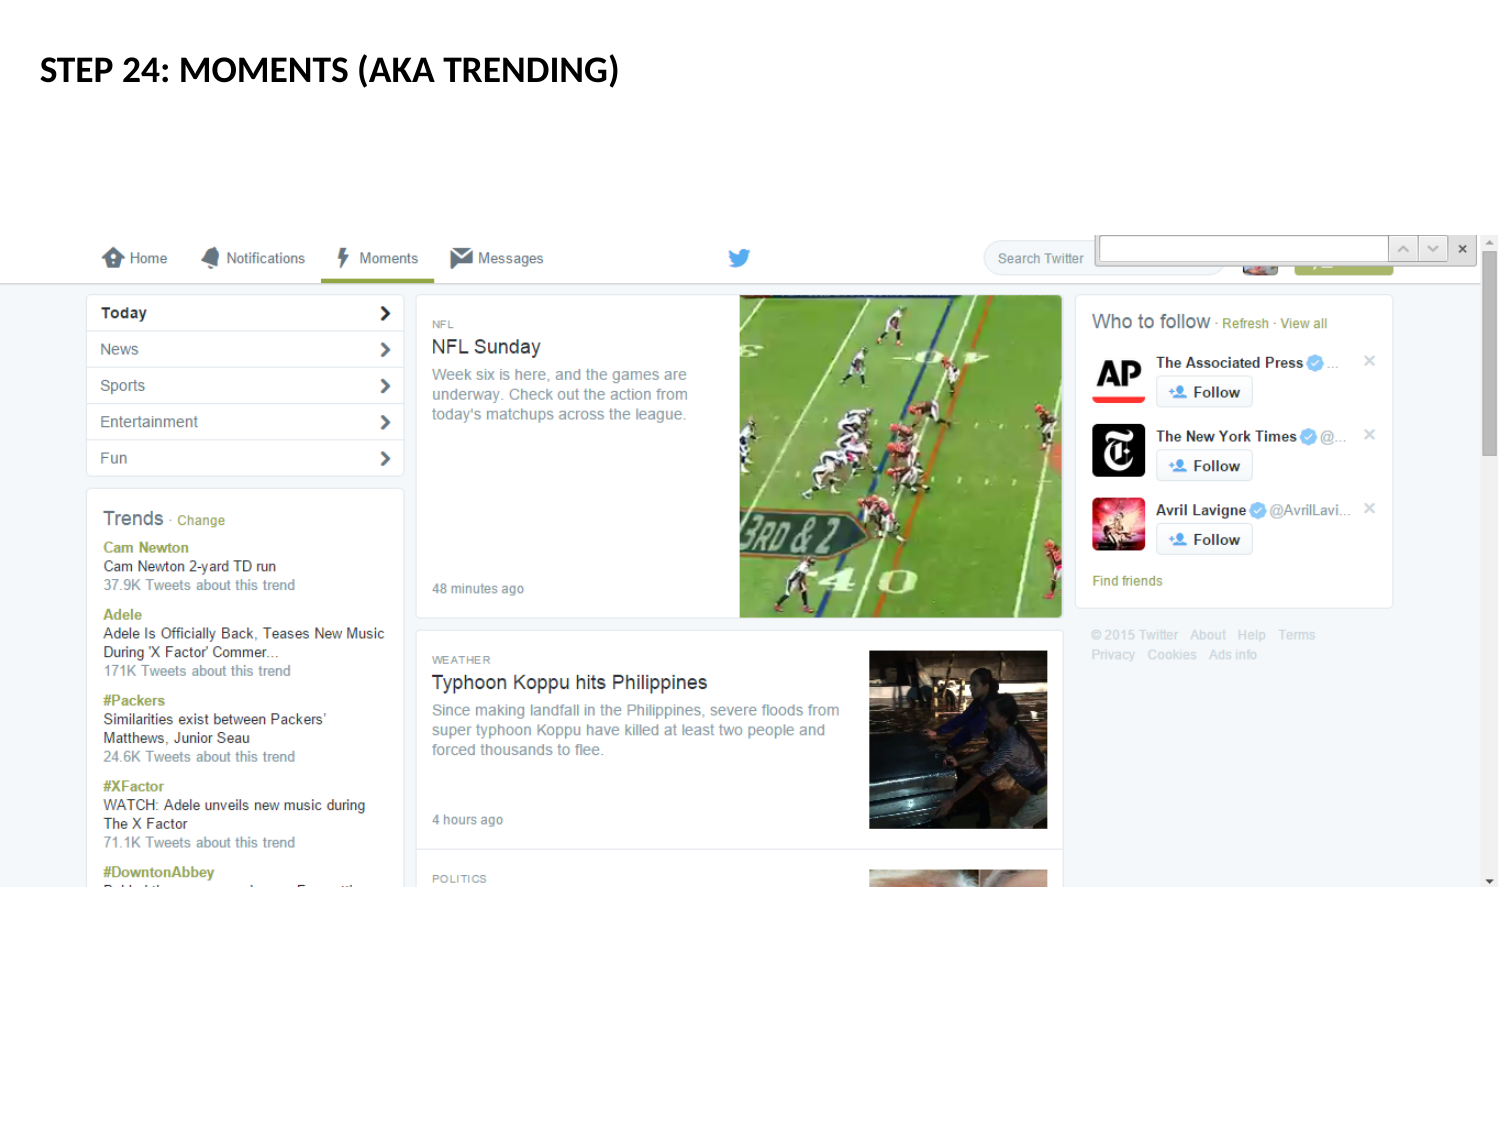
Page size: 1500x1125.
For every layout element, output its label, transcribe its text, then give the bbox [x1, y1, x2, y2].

text_box STEP 24: MOMENTS (AKA TRENDING) [24, 37, 1476, 98]
picture [0, 235, 1499, 887]
